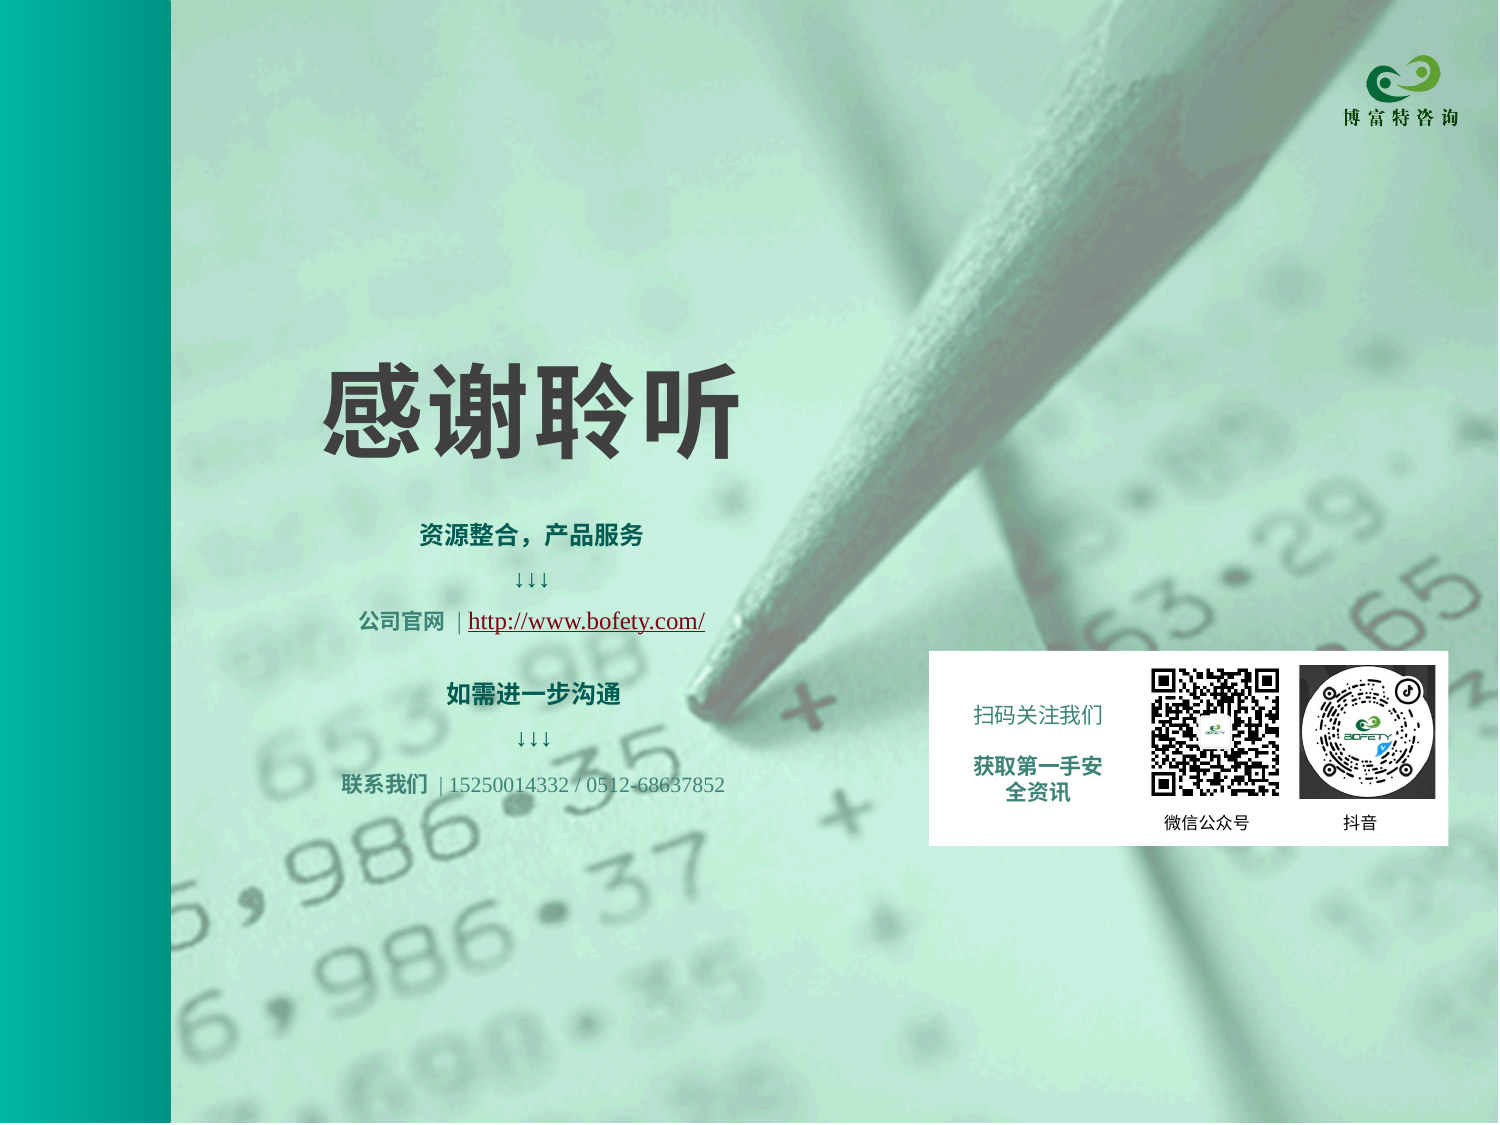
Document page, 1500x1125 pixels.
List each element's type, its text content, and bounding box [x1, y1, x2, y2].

text_box [928, 650, 1449, 847]
text_box 扫码关注我们 获取第一手安全资讯 [950, 694, 1127, 801]
text_box 资源整合，产品服务 ↓↓↓ 公司官网 | http://www.bofety.com/ [338, 512, 726, 642]
text_box 抖音 [1302, 804, 1418, 841]
text_box 如需进一步沟通 ↓↓↓ 联系我们 | 15250014332 / 0512-68637852 [286, 671, 782, 805]
text_box 微信公众号 [1141, 806, 1273, 841]
picture [170, 0, 1498, 1123]
title 感谢聆听 [206, 325, 858, 472]
